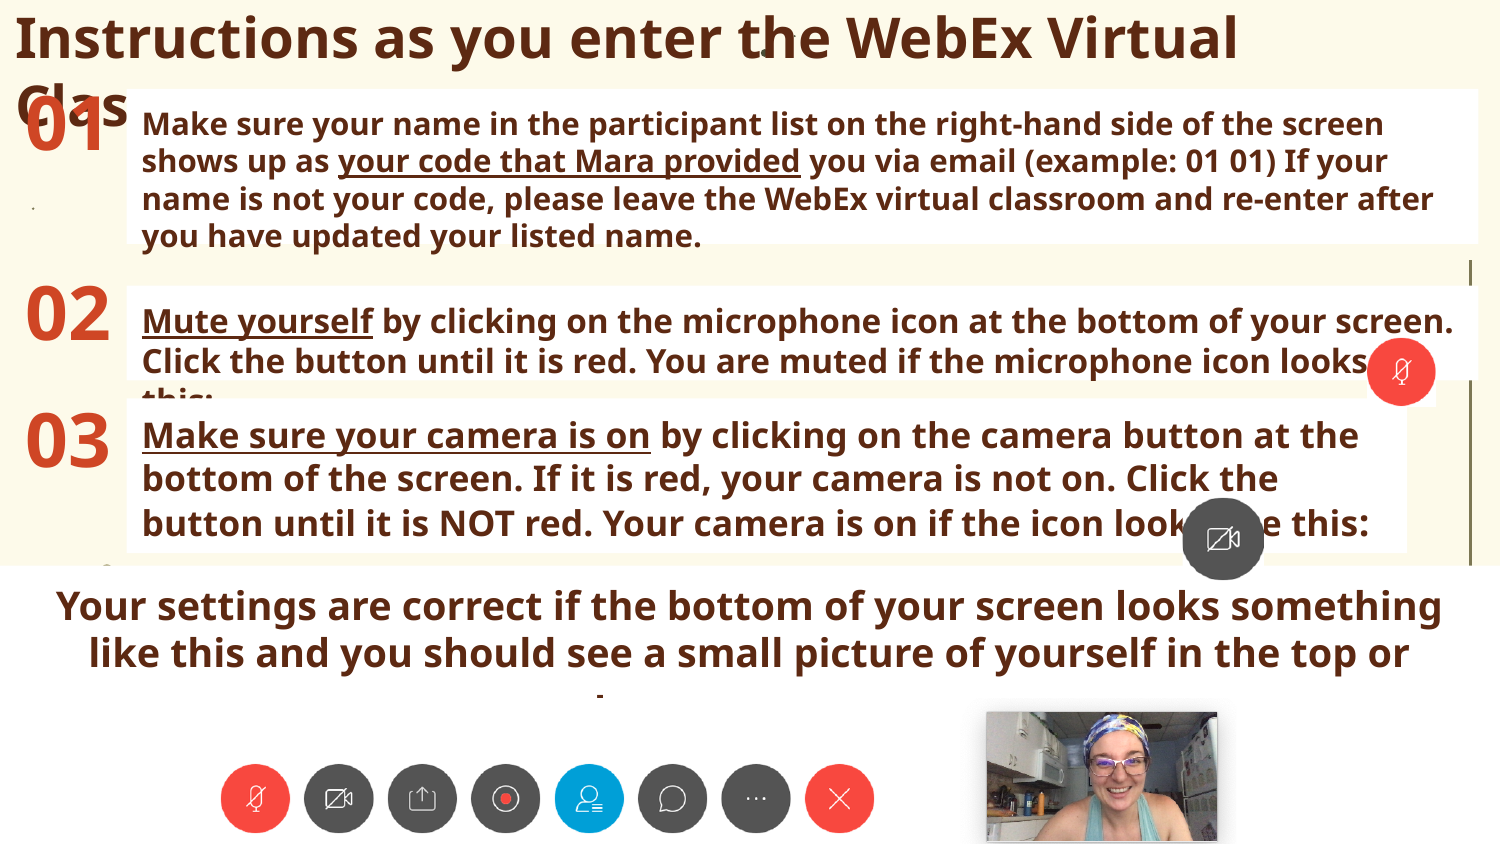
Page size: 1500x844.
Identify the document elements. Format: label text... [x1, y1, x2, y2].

title Your settings are correct if the bottom of your screen looks something like this and you should see a small picture of yourself in the top or bottom corner: [0, 565, 1500, 844]
picture [1366, 336, 1437, 407]
picture [1182, 496, 1265, 582]
title 01 [3, 60, 127, 155]
title Instructions as you enter the WebEx Virtual Classroom: [0, 0, 1500, 83]
title 02 [3, 250, 127, 346]
title Make sure your camera is on by clicking on the camera button at the bottom of the screen. If it is red, your camera is not on. Click the button until it is NOT red. Your camera is on if the icon looks like this: [126, 398, 1408, 554]
title 03 [3, 377, 127, 473]
picture [204, 697, 1237, 844]
title Make sure your name in the participant list on the right-hand side of the screen shows up as your code that Mara provided you via email (example: 01 01) If your name is not your code, please leave the WebEx virtual classroom and re-enter after you have updated your listed name. [126, 88, 1479, 244]
title Mute yourself by clicking on the microphone icon at the bottom of your screen. Click the button until it is red. You are muted if the microphone icon looks like this: [126, 285, 1479, 381]
